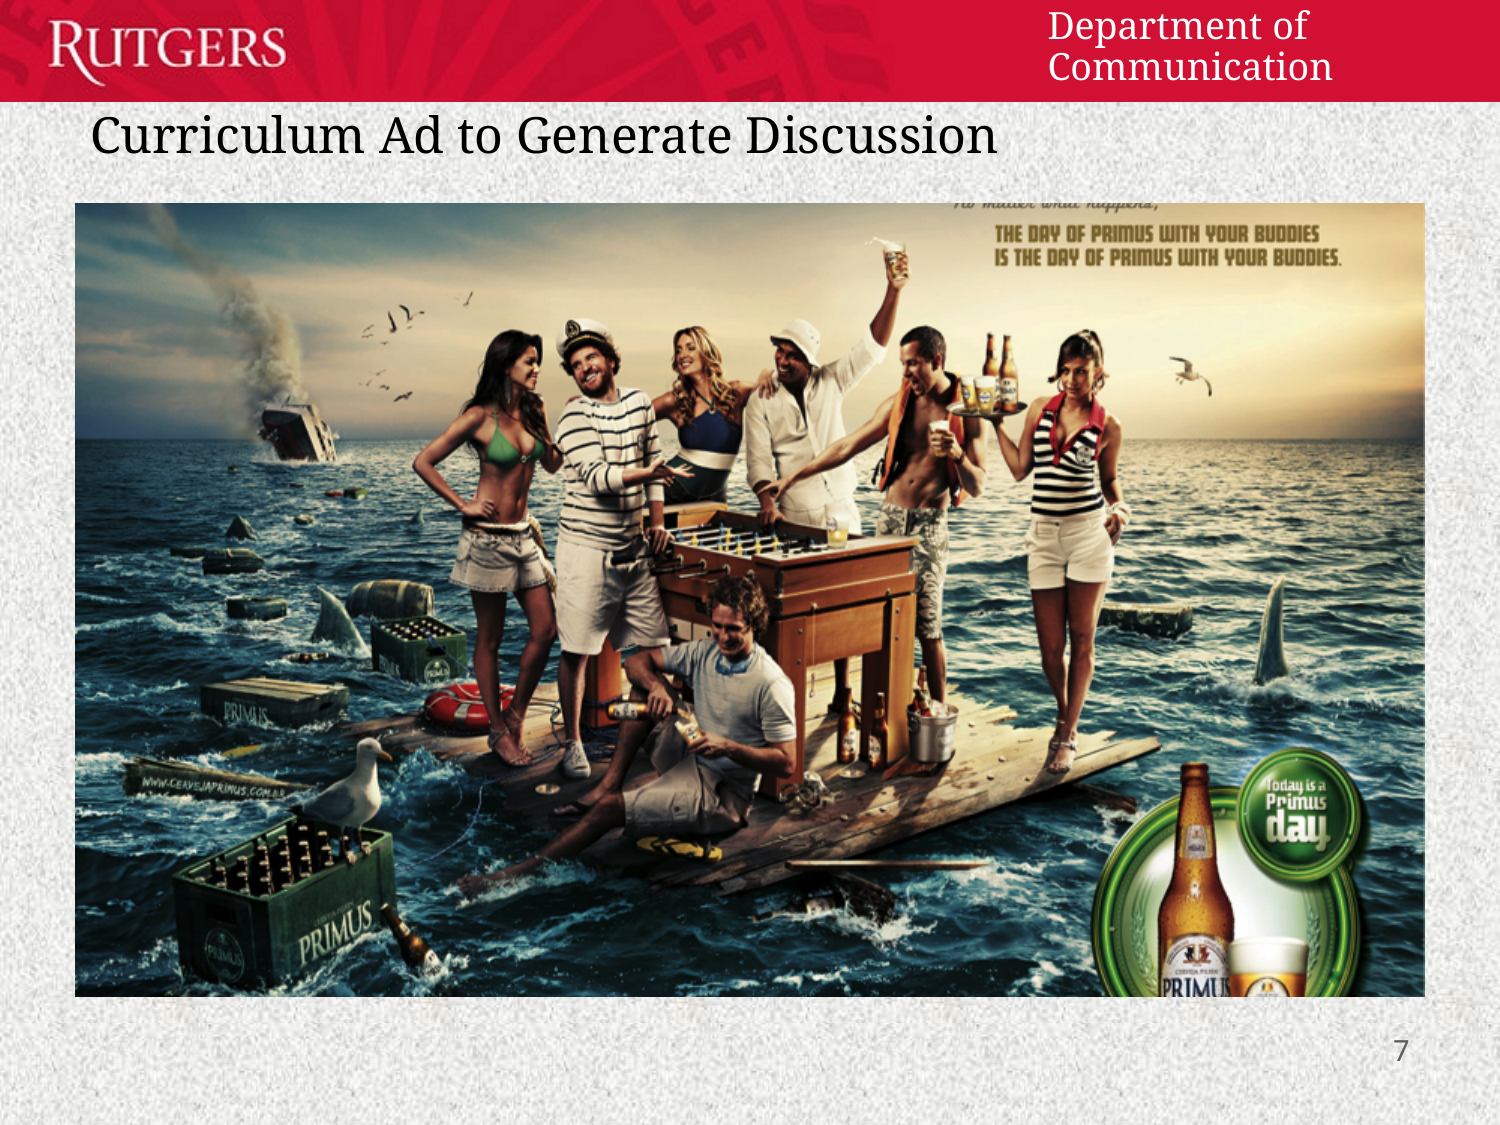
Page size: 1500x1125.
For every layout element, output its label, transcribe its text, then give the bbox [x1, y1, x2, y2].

slide_number 7 [1074, 1024, 1426, 1103]
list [74, 203, 1426, 997]
picture [0, 0, 1500, 1125]
title Curriculum Ad to Generate Discussion [74, 133, 1426, 203]
